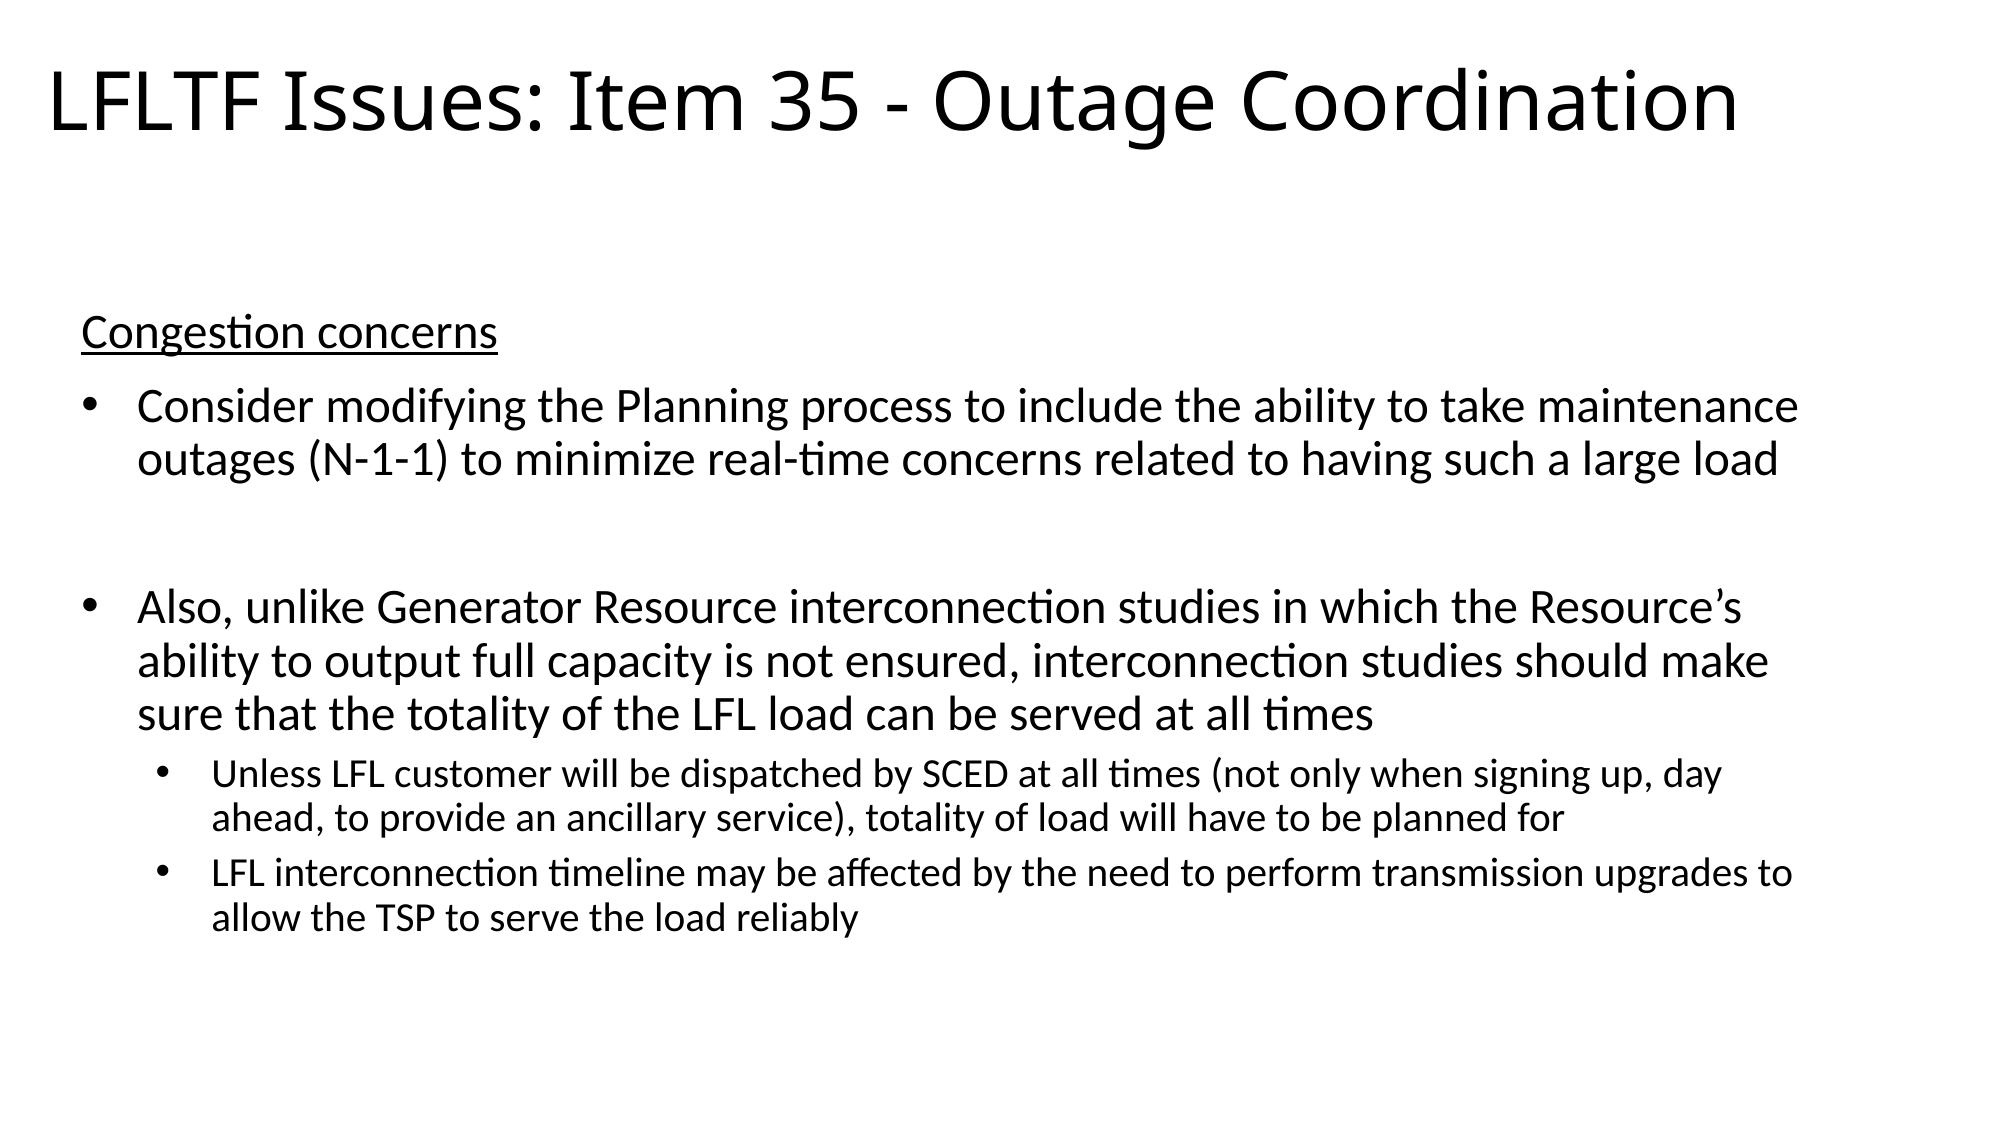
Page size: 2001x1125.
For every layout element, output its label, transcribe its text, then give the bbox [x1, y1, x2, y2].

subtitle Congestion concerns Consider modifying the Planning process to include the ability to take maintenance outages (N-1-1) to minimize real-time concerns related to having such a large load Also, unlike Generator Resource interconnection studies in which the Resource’s ability to output full capacity is not ensured, interconnection studies should make sure that the totality of the LFL load can be served at all times Unless LFL customer will be dispatched by SCED at all times (not only when signing up, day ahead, to provide an ancillary service), totality of load will have to be planned for LFL interconnection timeline may be affected by the need to perform transmission upgrades to allow the TSP to serve the load reliably [66, 298, 1833, 998]
title LFLTF Issues: Item 35 - Outage Coordination [31, 0, 1868, 157]
